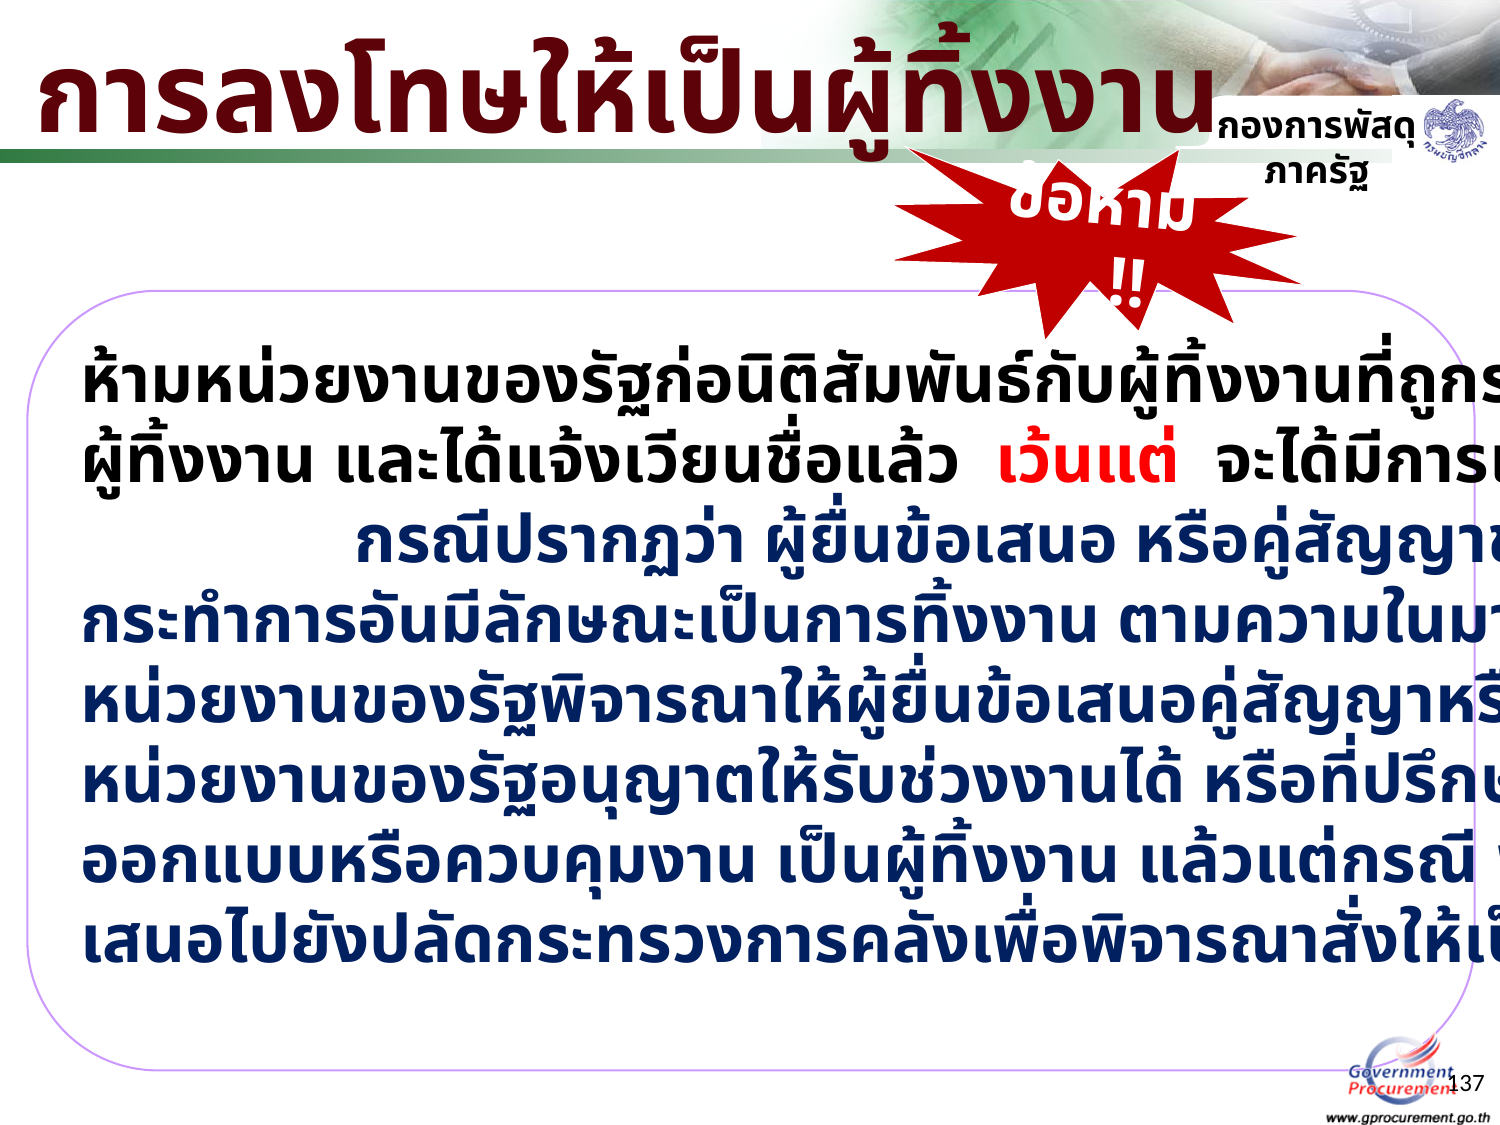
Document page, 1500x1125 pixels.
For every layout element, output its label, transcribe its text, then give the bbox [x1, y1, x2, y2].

picture [761, 0, 1500, 185]
title การลงโทษให้เป็นผู้ทิ้งงาน [19, 37, 1270, 138]
text_box ห้ามหน่วยงานของรัฐก่อนิติสัมพันธ์กับผู้ทิ้งงานที่ถูกระบุชื่อไว้ในบัญชีรายชื่อ ผู้ทิ้งงาน และได้แจ้งเวียนชื่อแล้ว เว้นแต่ จะได้มีการเพิกถอนการเป็นผู้ทิ้งงาน กรณีปรากฏว่า ผู้ยื่นข้อเสนอ หรือคู่สัญญาของหน่วยงานของรัฐ กระทำการอันมีลักษณะเป็นการทิ้งงาน ตามความในมาตรา 109 ให้หัวหน้า หน่วยงานของรัฐพิจารณาให้ผู้ยื่นข้อเสนอคู่สัญญาหรือผู้รับจ้างช่วงที่ หน่วยงานของรัฐอนุญาตให้รับช่วงงานได้ หรือที่ปรึกษา หรือผู้ให้บริการ ออกแบบหรือควบคุมงาน เป็นผู้ทิ้งงาน แล้วแต่กรณี พร้อมความเห็นของตน เสนอไปยังปลัดกระทรวงการคลังเพื่อพิจารณาสั่งให้เป็นผู้ทิ้งงานโดยเร็ว [27, 290, 1475, 1071]
text_box ข้อห้าม !! [888, 145, 1307, 343]
picture [761, 138, 1198, 150]
text_box กองการพัสดุภาครัฐ [1198, 93, 1435, 199]
picture [1304, 1025, 1500, 1125]
slide_number 137 [1149, 1058, 1304, 1109]
